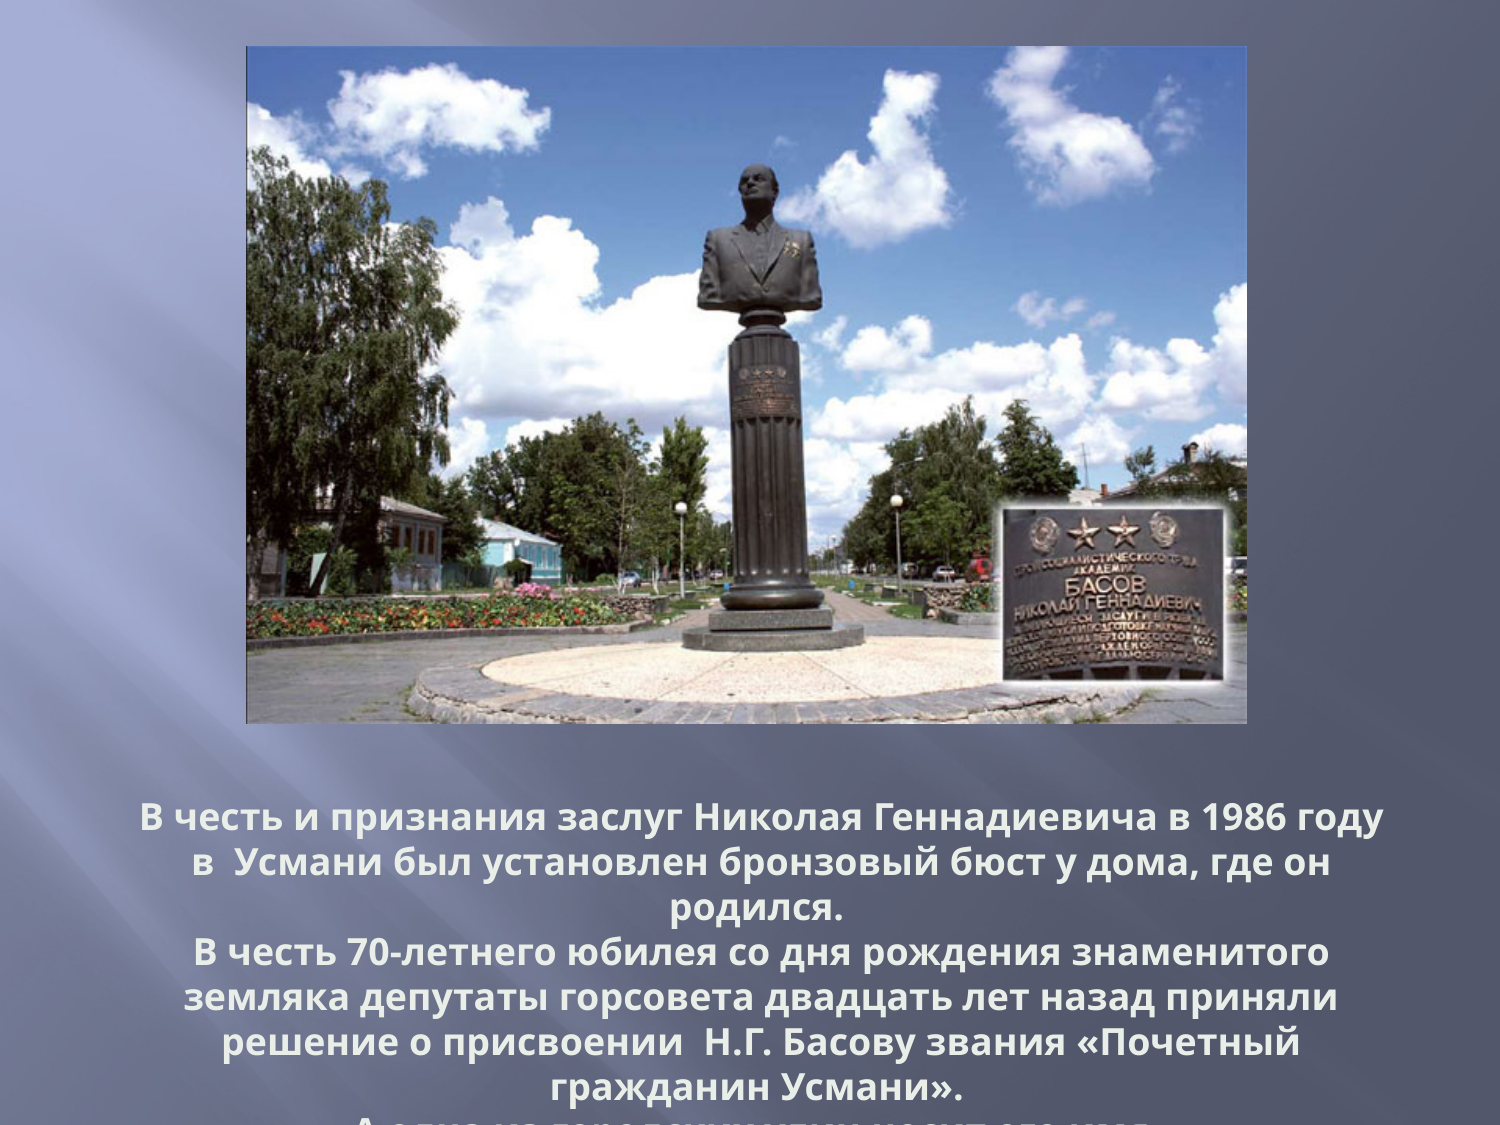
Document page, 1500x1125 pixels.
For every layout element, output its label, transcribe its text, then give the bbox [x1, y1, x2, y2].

text_box В честь и признания заслуг Николая Геннадиевича в 1986 году в Усмани был установлен бронзовый бюст у дома, где он родился. В честь 70-летнего юбилея со дня рождения знаменитого земляка депутаты горсовета двадцать лет назад приняли решение о присвоении Н.Г. Басову звания «Почетный гражданин Усмани». А одна из городских улиц носит его имя. [117, 785, 1407, 1125]
picture [245, 46, 1247, 724]
